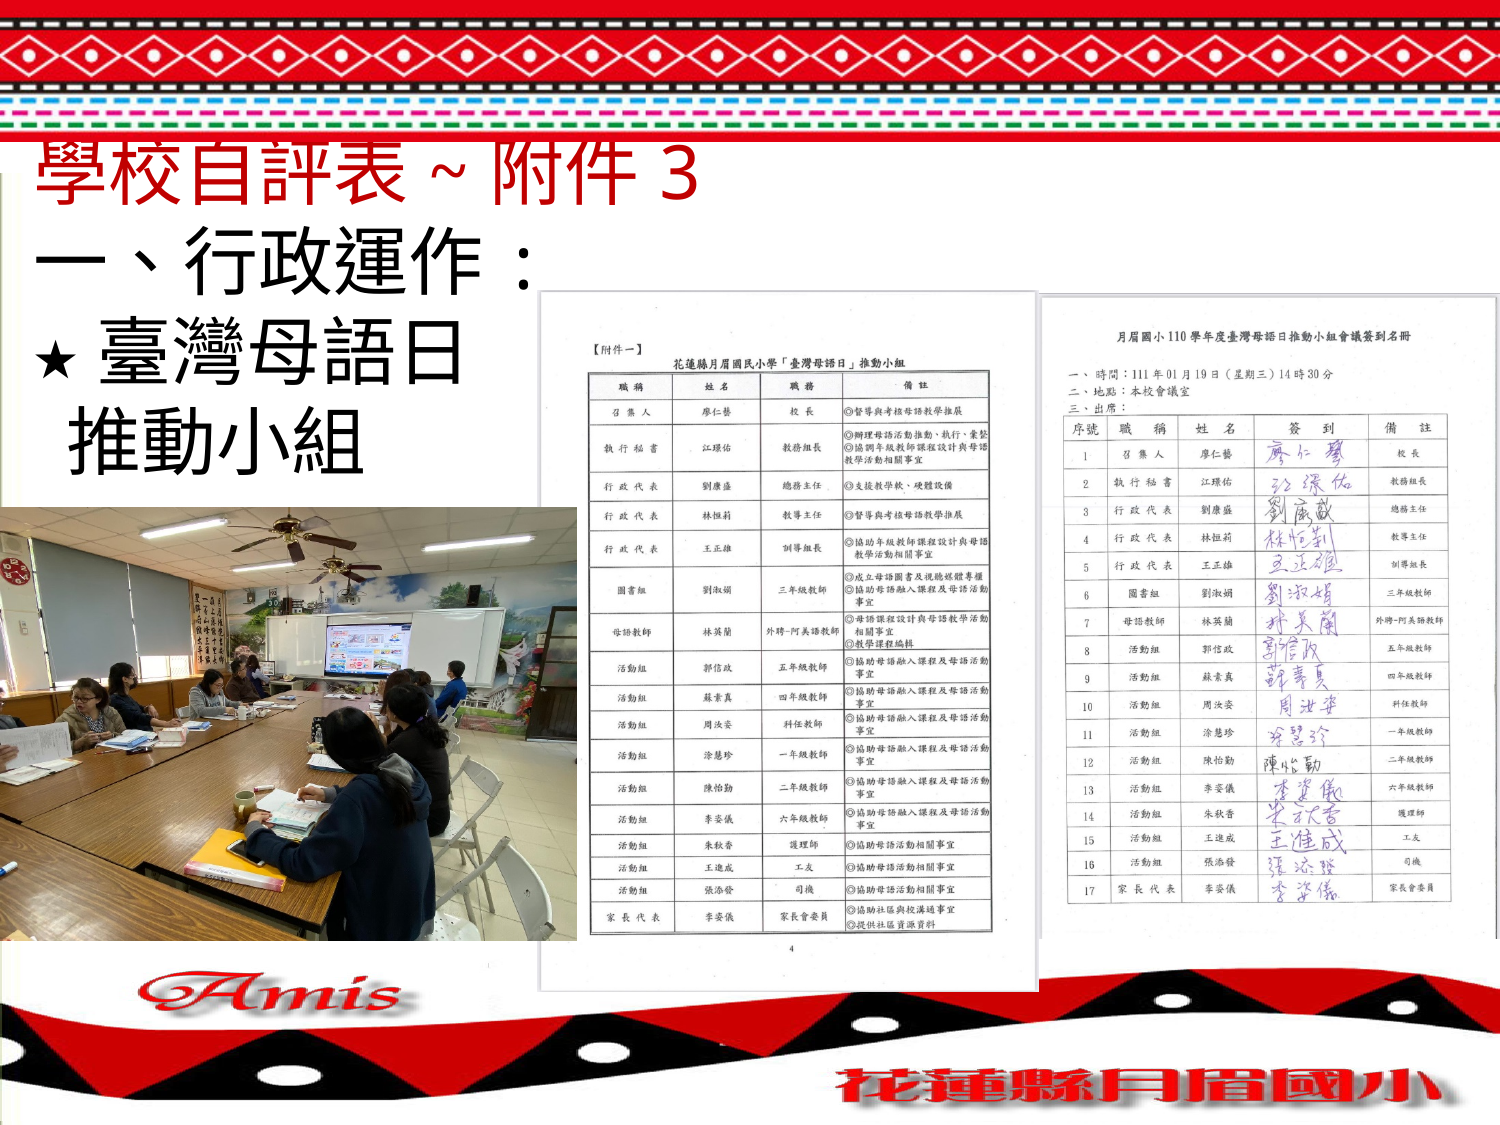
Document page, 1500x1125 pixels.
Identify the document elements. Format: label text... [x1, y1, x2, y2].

picture [0, 0, 1500, 142]
title 學校自評表~附件3 一、行政運作: ★臺灣母語日 推動小組 [18, 184, 727, 506]
picture [0, 173, 1500, 1125]
